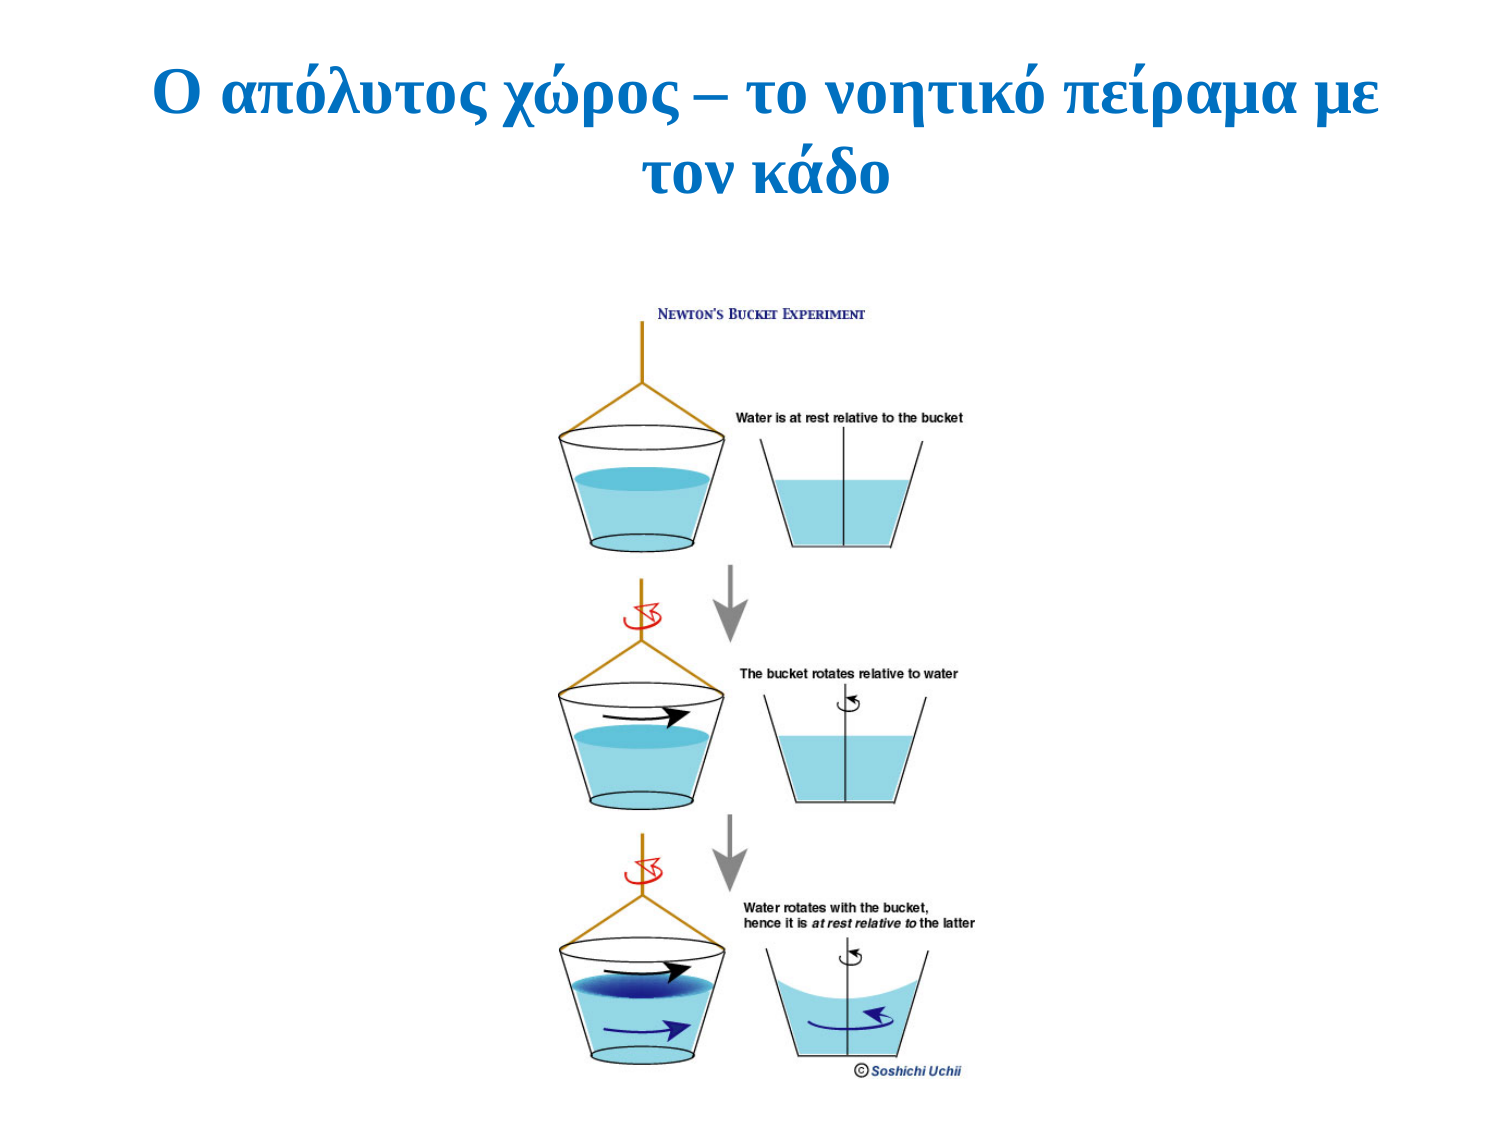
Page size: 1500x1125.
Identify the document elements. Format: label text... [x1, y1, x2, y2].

title Ο απόλυτος χώρος – το νοητικό πείραμα με τον κάδο [91, 52, 1442, 203]
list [558, 306, 976, 1079]
